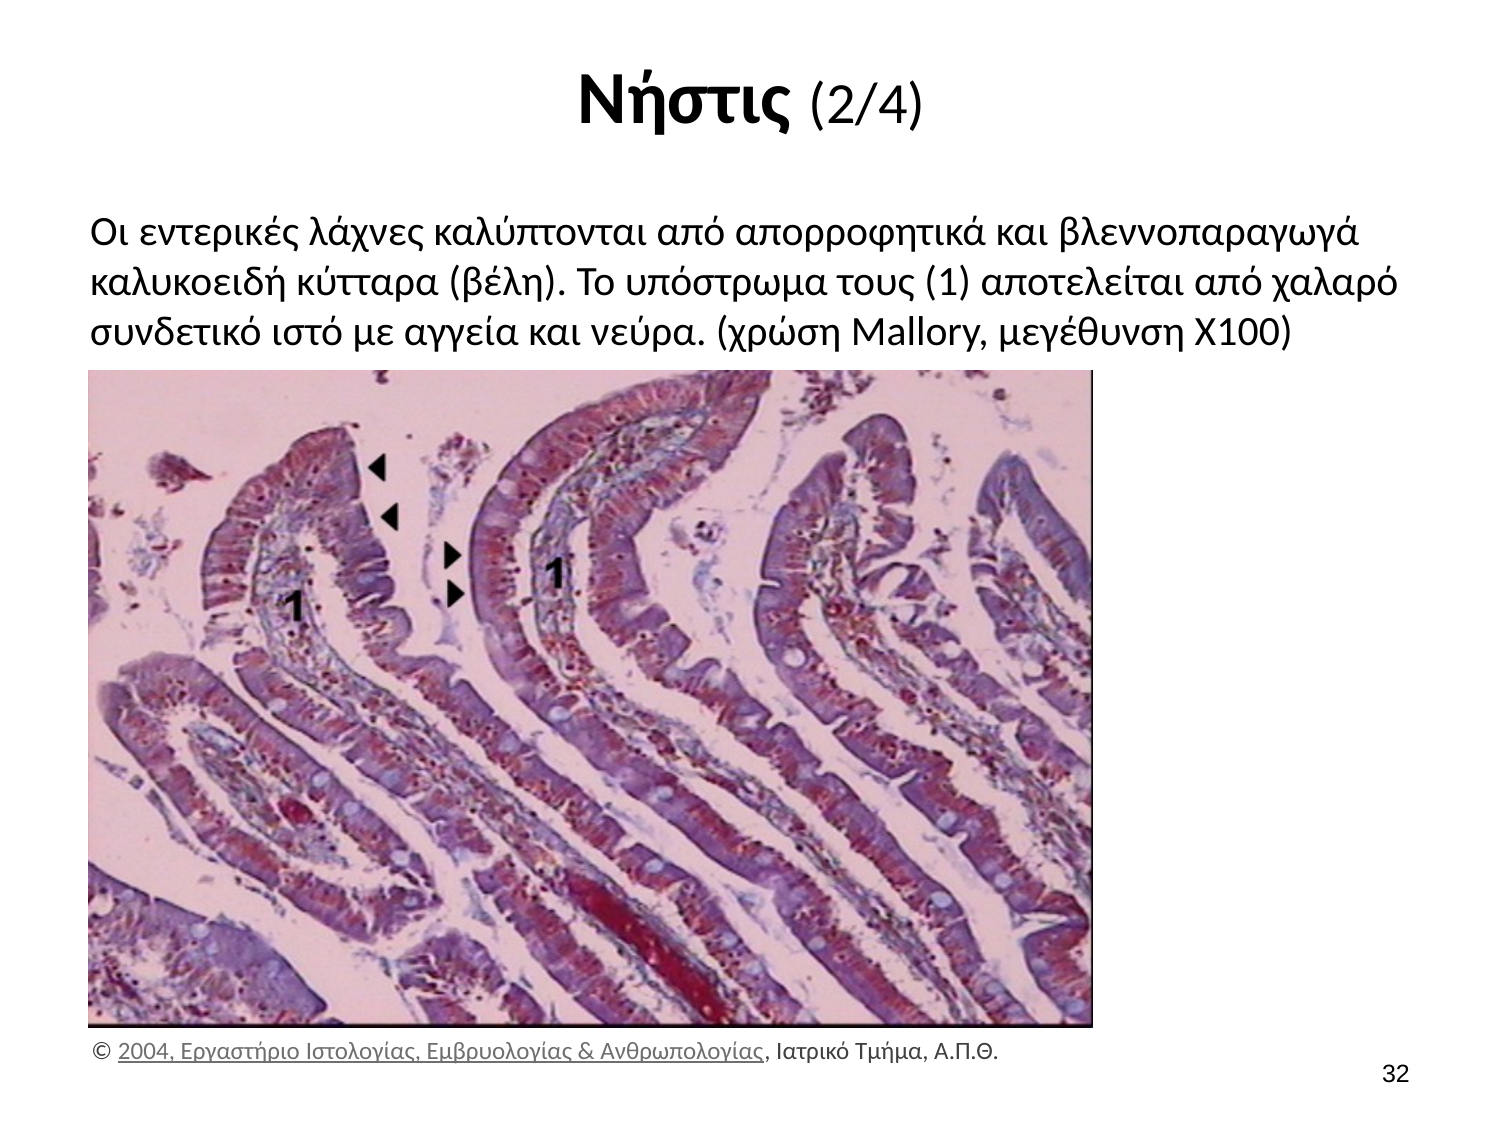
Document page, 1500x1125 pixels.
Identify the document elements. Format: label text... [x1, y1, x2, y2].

title Νήστις (2/4) [76, 19, 1427, 169]
text_box © 2004, Εργαστήριο Ιστολογίας, Εμβρυολογίας & Ανθρωπολογίας, Ιατρικό Τμήμα, Α.Π.Θ. [76, 1027, 1093, 1073]
slide_number 31 [1074, 1042, 1425, 1103]
picture [88, 370, 1093, 1028]
list Οι εντερικές λάχνες καλύπτονται από απορροφητικά και βλεννοπαραγωγά καλυκοειδή κύτταρα (βέλη). Το υπόστρωμα τους (1) αποτελείται από χαλαρό συνδετικό ιστό με αγγεία και νεύρα. (χρώση Mallory, μεγέθυνση Χ100) [75, 196, 1425, 1024]
